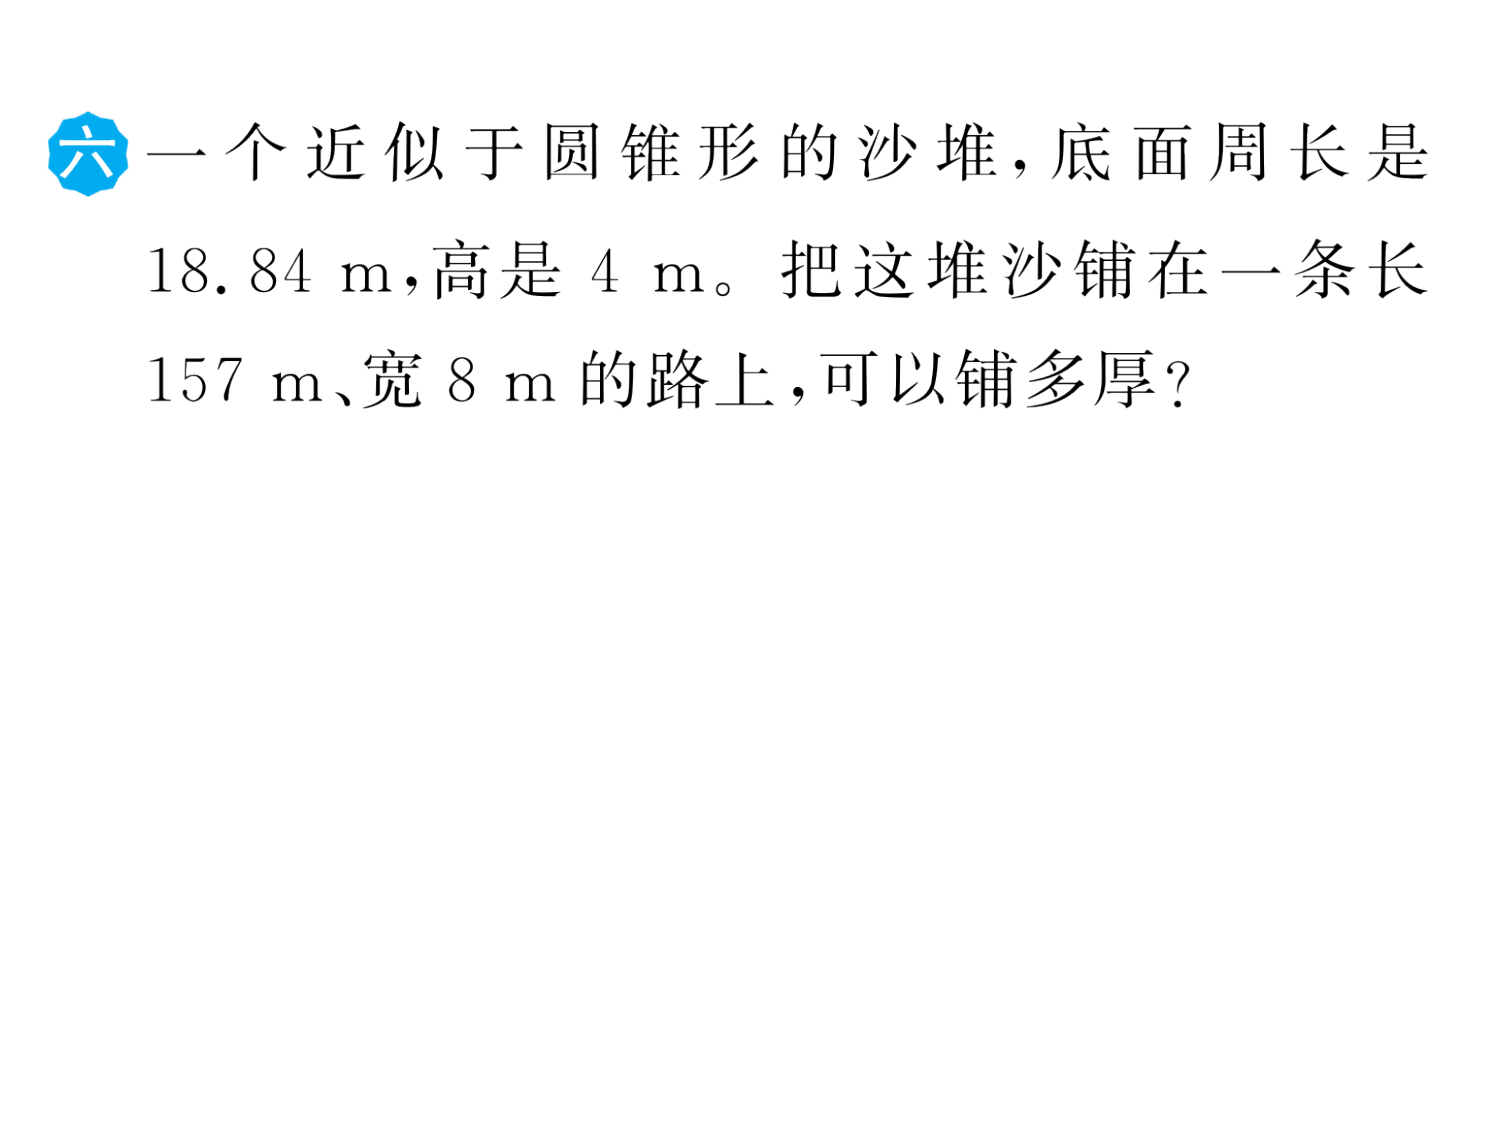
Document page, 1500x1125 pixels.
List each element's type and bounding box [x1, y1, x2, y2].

picture [41, 101, 1459, 863]
